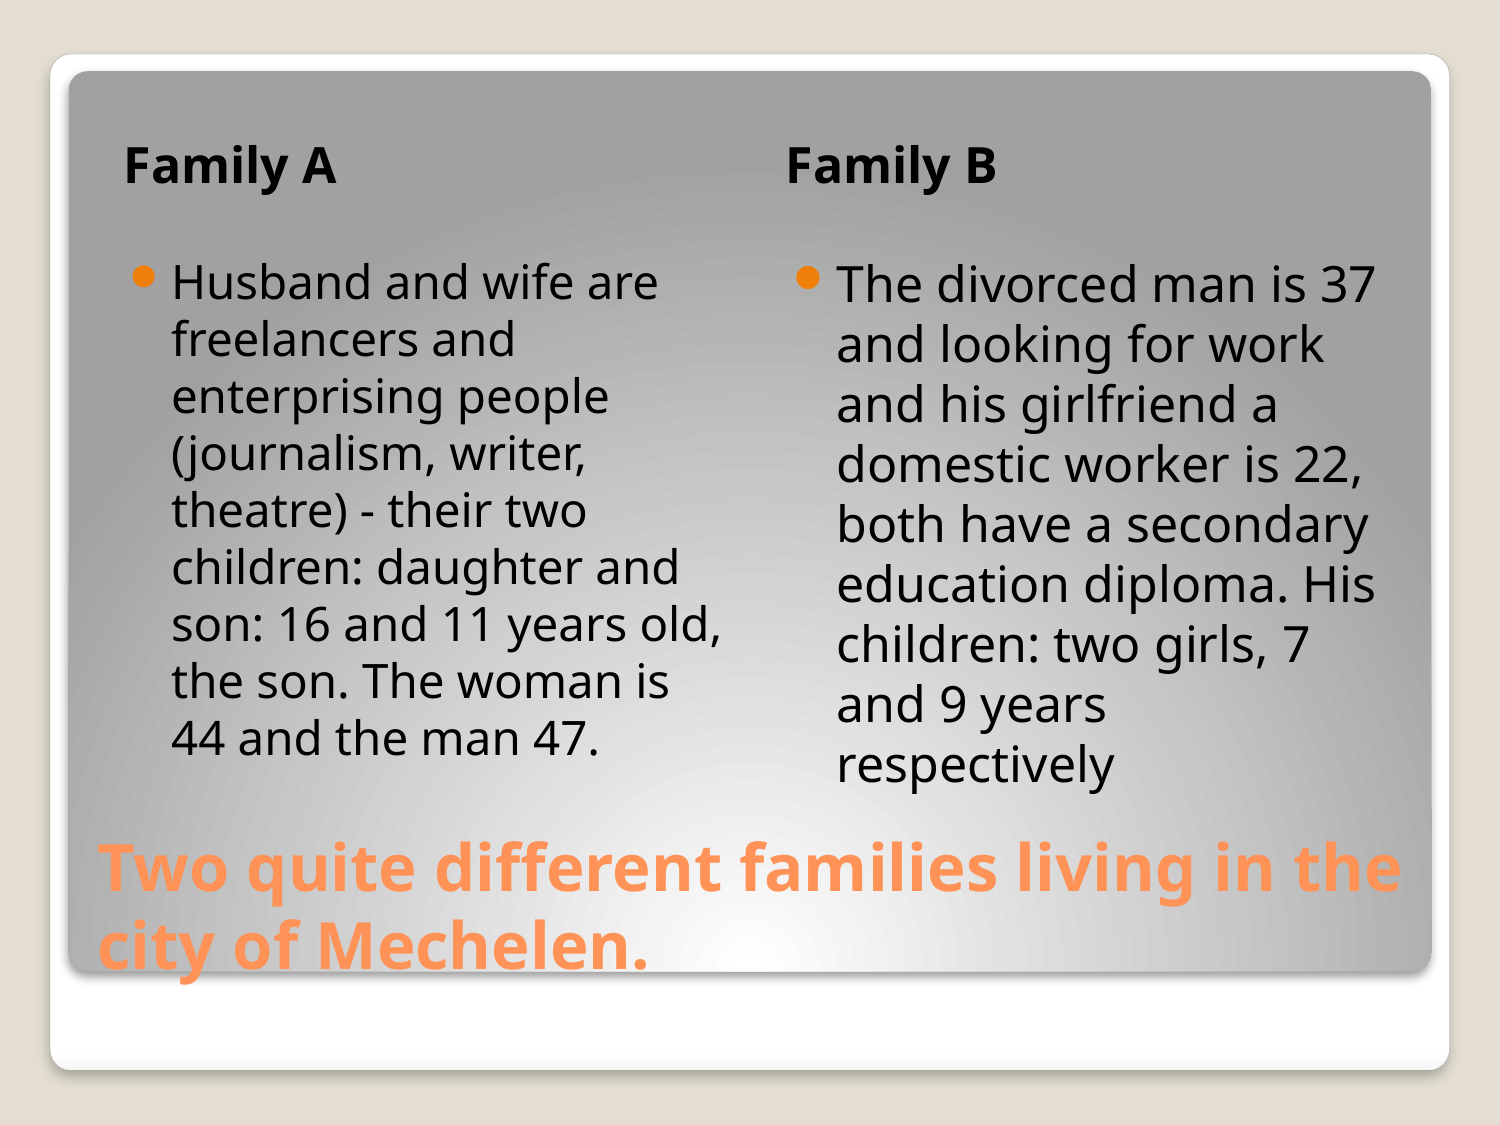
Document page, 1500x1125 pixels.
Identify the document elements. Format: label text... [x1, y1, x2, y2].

list Family A [99, 95, 745, 225]
list Family B [763, 95, 1409, 225]
list The divorced man is 37 and looking for work and his girlfriend a domestic worker is 22, both have a secondary education diploma. His children: two girls, 7 and 9 years respectively [763, 237, 1409, 810]
list Husband and wife are freelancers and enterprising people (journalism, writer, theatre) - their two children: daughter and son: 16 and 11 years old, the son. The woman is 44 and the man 47. [99, 237, 745, 810]
title Two quite different families living in the city of Mechelen. [82, 817, 1425, 990]
